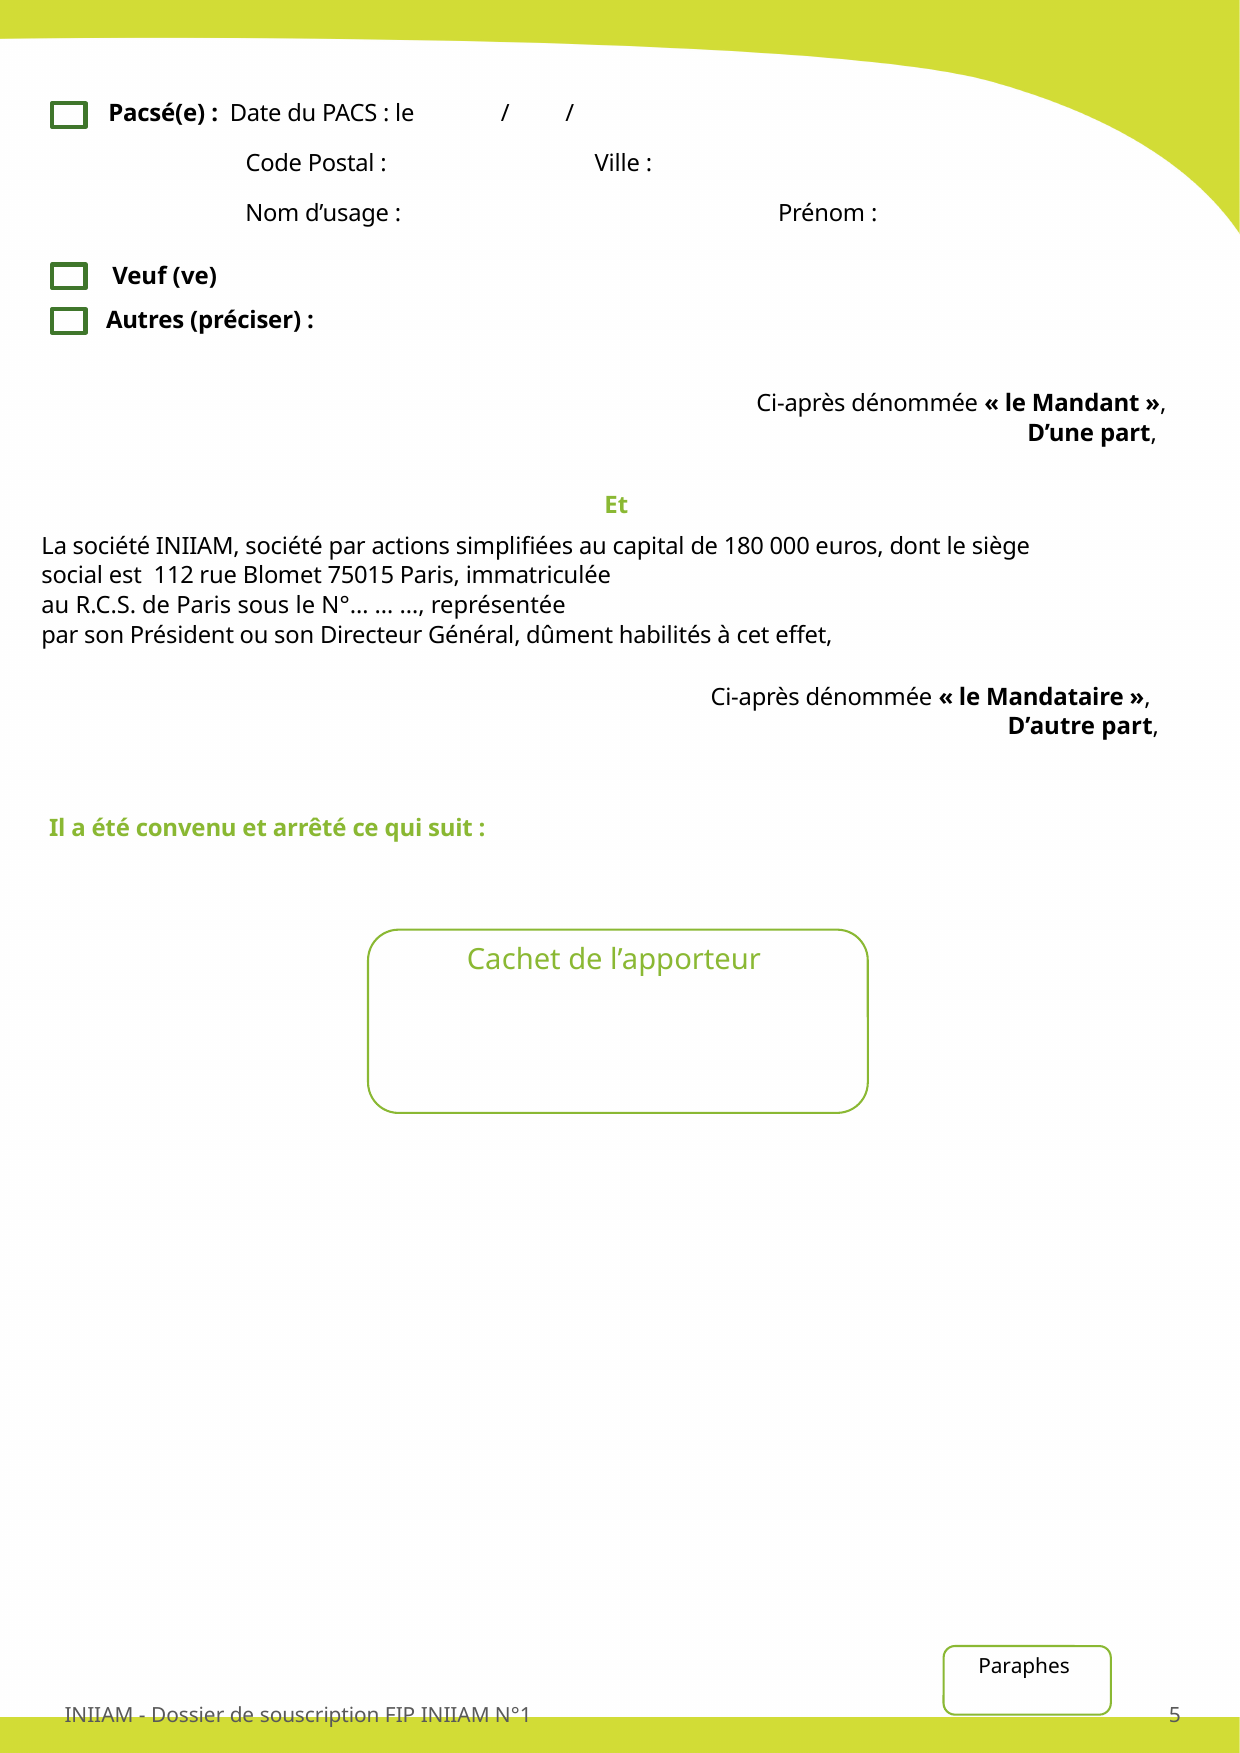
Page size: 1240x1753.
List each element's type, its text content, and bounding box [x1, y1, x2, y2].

text_box Autres (préciser) : [105, 304, 314, 362]
text_box Veuf (ve) [112, 260, 218, 304]
text_box [50, 101, 88, 129]
text_box Prénom : [778, 197, 878, 256]
text_box INIIAM - Dossier de souscription FIP INIIAM N°1 [64, 1702, 532, 1727]
text_box Nom d’usage : [245, 197, 402, 256]
text_box Entre les soussignés : [0, 0, 1240, 1753]
text_box 5 [1168, 1702, 1181, 1727]
text_box Il a été convenu et arrêté ce qui suit : [49, 812, 486, 871]
text_box [50, 262, 88, 290]
text_box Ci-après dénommée « le Mandataire », [710, 681, 1151, 739]
text_box [941, 1643, 1113, 1717]
text_box Pacsé(e) : Date du PACS : le [108, 97, 415, 156]
text_box La société INIIAM, société par actions simplifiées au capital de 180 000 euros, dont le siège social est 112 rue Blomet 75015 Paris, immatriculée au R.C.S. de Paris sous le N°… … …, représentée par son Président ou son Directeur Général, dûment habilités à cet effet, [41, 529, 1031, 678]
text_box [365, 927, 870, 1116]
text_box Ville : [594, 147, 653, 206]
text_box / [500, 97, 510, 156]
text_box Et [604, 489, 629, 529]
text_box Code Postal : [245, 147, 387, 197]
text_box [50, 307, 88, 335]
text_box / [565, 97, 575, 156]
text_box D’autre part, [1007, 710, 1159, 768]
text_box Ci-après dénommée « le Mandant », D’une part, [756, 387, 1167, 476]
